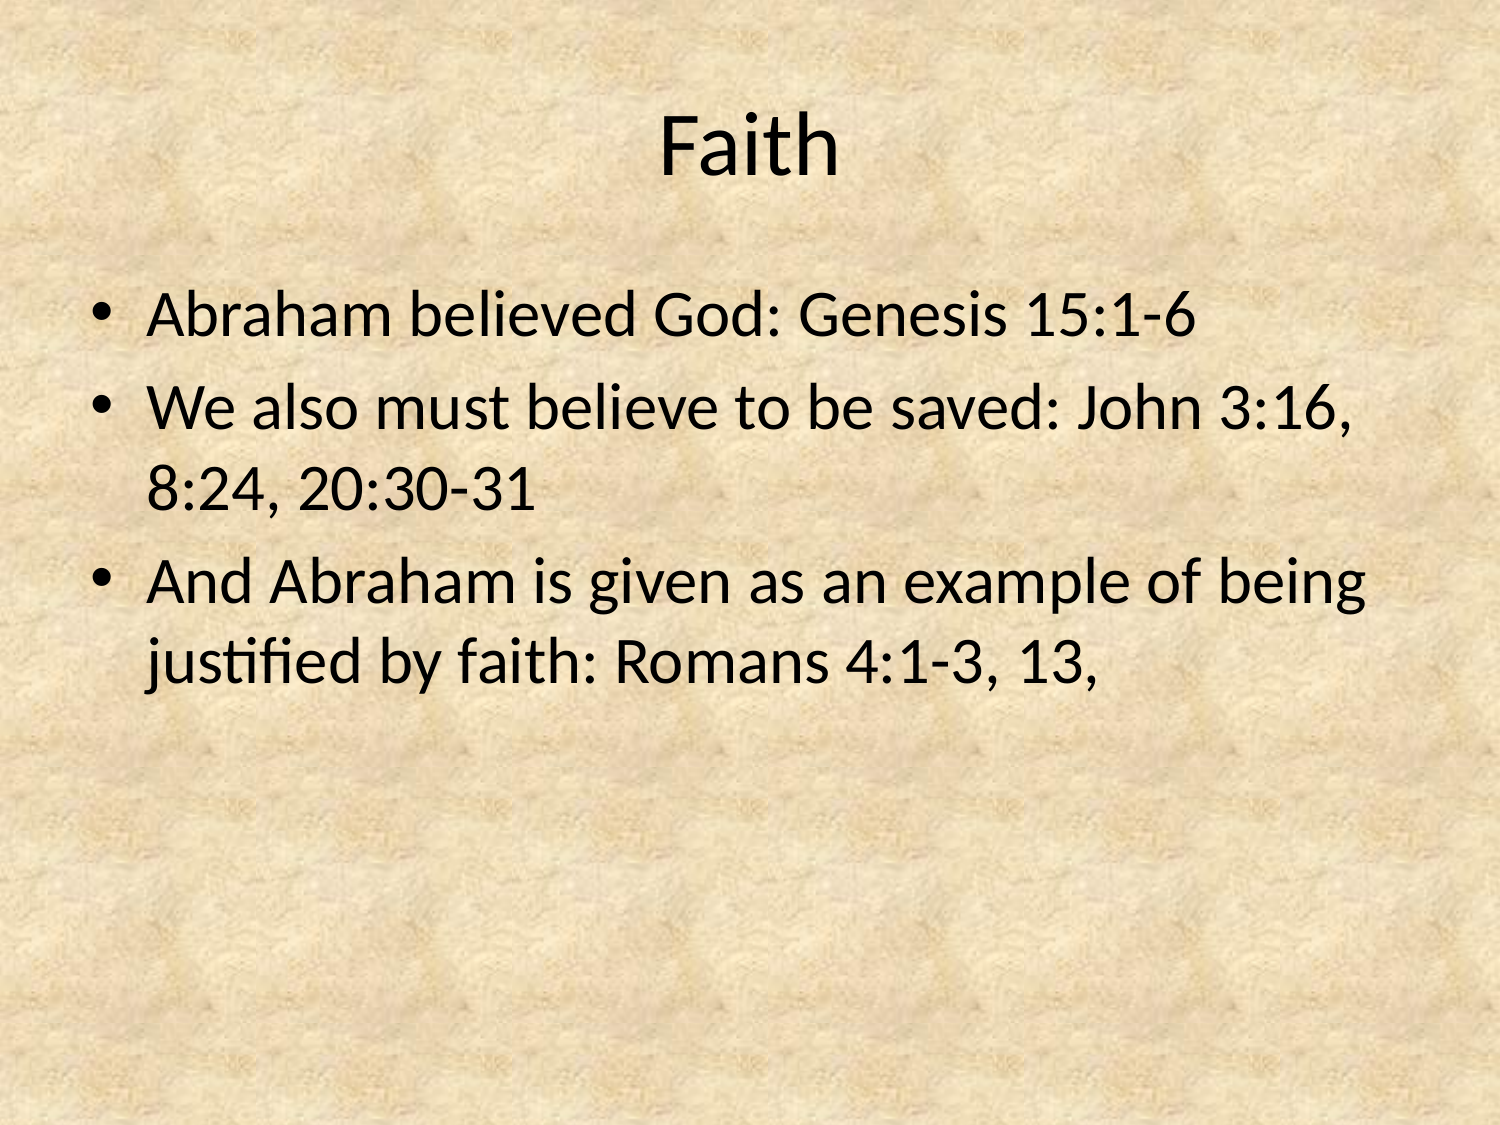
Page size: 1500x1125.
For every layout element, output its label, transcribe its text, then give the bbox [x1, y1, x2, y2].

list Abraham believed God: Genesis 15:1-6 We also must believe to be saved: John 3:16, 8:24, 20:30-31 And Abraham is given as an example of being justified by faith: Romans 4:1-3, 13, [75, 262, 1425, 1005]
title Faith [75, 45, 1425, 233]
picture [0, 0, 1500, 1125]
